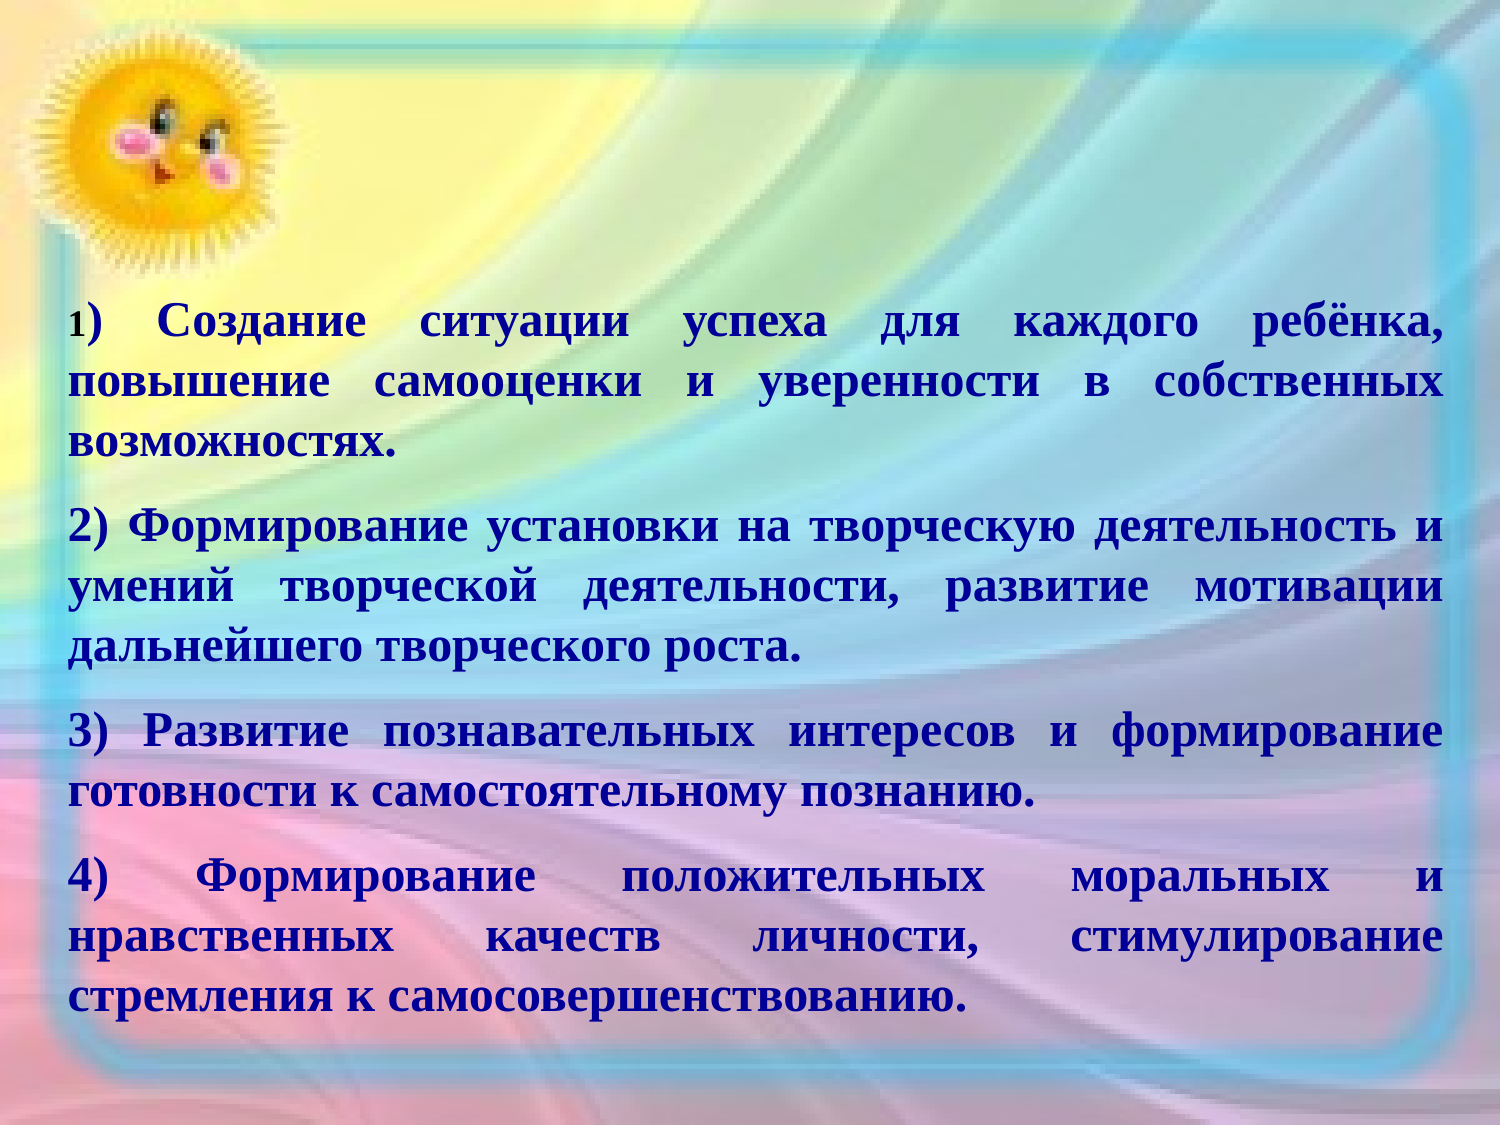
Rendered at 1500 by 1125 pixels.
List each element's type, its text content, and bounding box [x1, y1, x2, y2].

text_box 1) Создание ситуации успеха для каждого ребёнка, повышение самооценки и уверенности в собственных возможностях. 2) Формирование установки на творческую деятельность и умений творческой деятельности, развитие мотивации дальнейшего творческого роста. 3) Развитие познавательных интересов и формирование готовности к самостоятельному познанию. 4) Формирование положительных моральных и нравственных качеств личности, стимулирование стремления к самосовершенствованию. [53, 278, 1459, 1029]
picture [0, 0, 1500, 1125]
